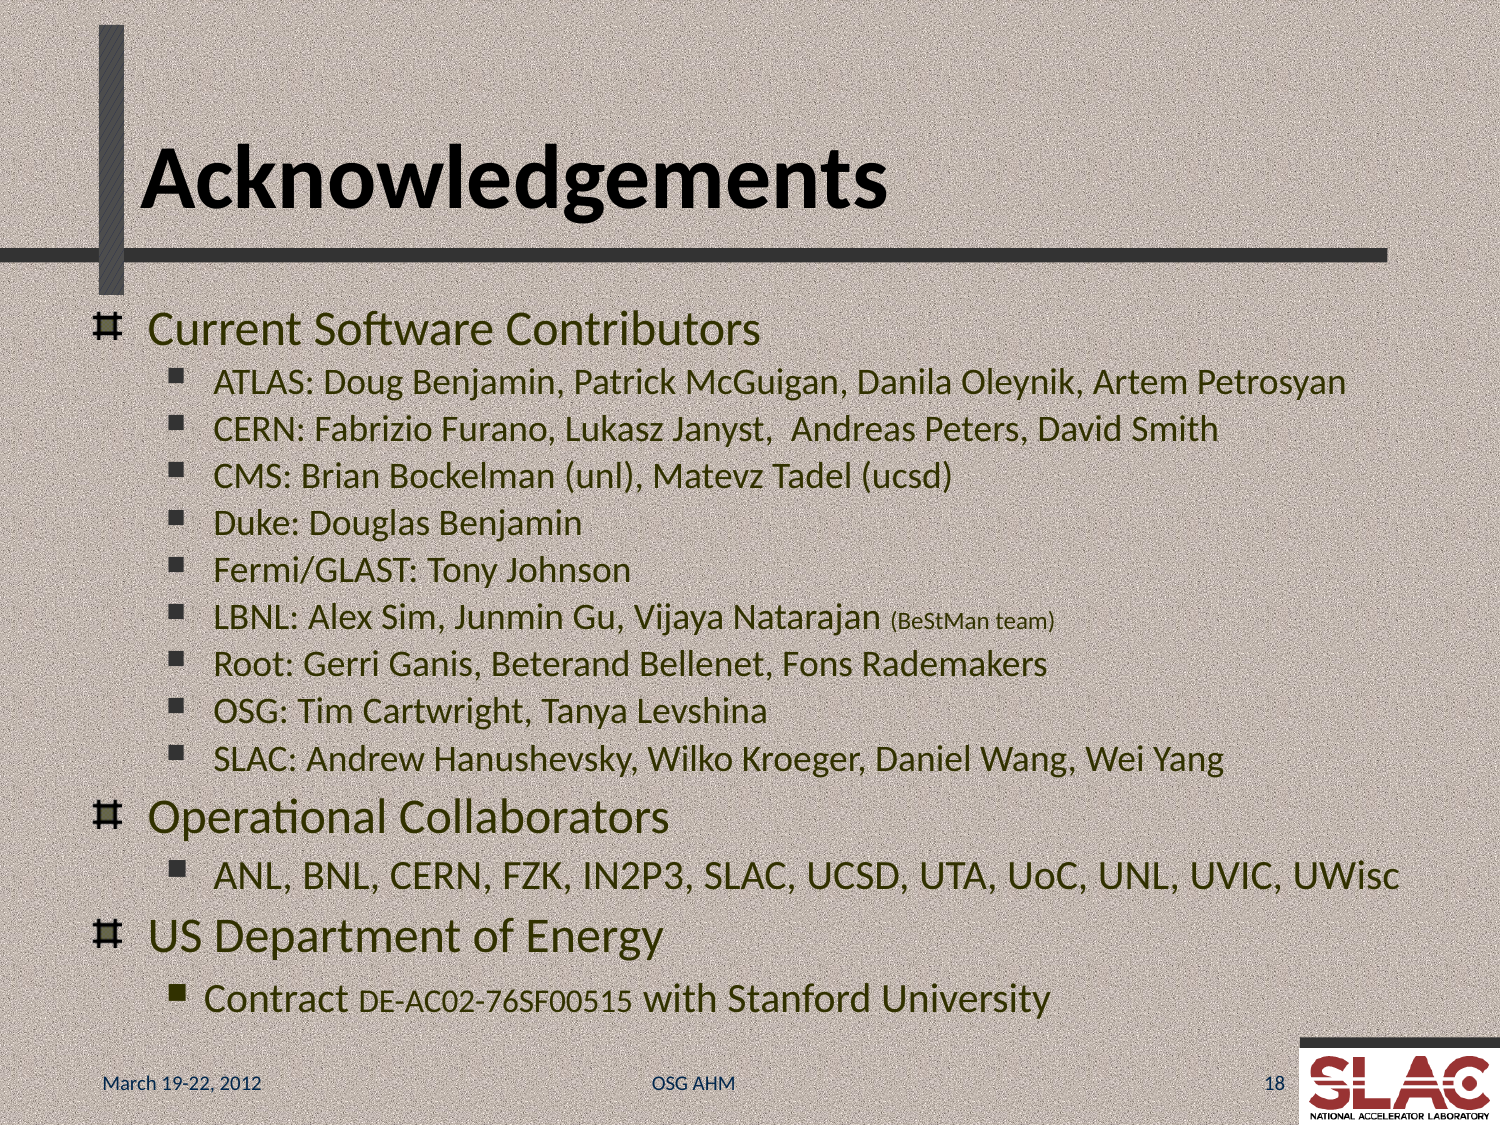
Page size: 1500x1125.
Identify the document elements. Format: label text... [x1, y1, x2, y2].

text_box Current Software Contributors ATLAS: Doug Benjamin, Patrick McGuigan, Danila Oleynik, Artem Petrosyan CERN: Fabrizio Furano, Lukasz Janyst, Andreas Peters, David Smith CMS: Brian Bockelman (unl), Matevz Tadel (ucsd) Duke: Douglas Benjamin Fermi/GLAST: Tony Johnson LBNL: Alex Sim, Junmin Gu, Vijaya Natarajan (BeStMan team) Root: Gerri Ganis, Beterand Bellenet, Fons Rademakers OSG: Tim Cartwright, Tanya Levshina SLAC: Andrew Hanushevsky, Wilko Kroeger, Daniel Wang, Wei Yang Operational Collaborators ANL, BNL, CERN, FZK, IN2P3, SLAC, UCSD, UTA, UoC, UNL, UVIC, UWisc US Department of Energy Contract DE-AC02-76SF00515 with Stanford University [76, 287, 1450, 1000]
picture [1299, 1048, 1500, 1125]
picture [91, 310, 122, 340]
picture [91, 798, 122, 829]
title Acknowledgements [124, 46, 1380, 235]
picture [91, 917, 122, 948]
